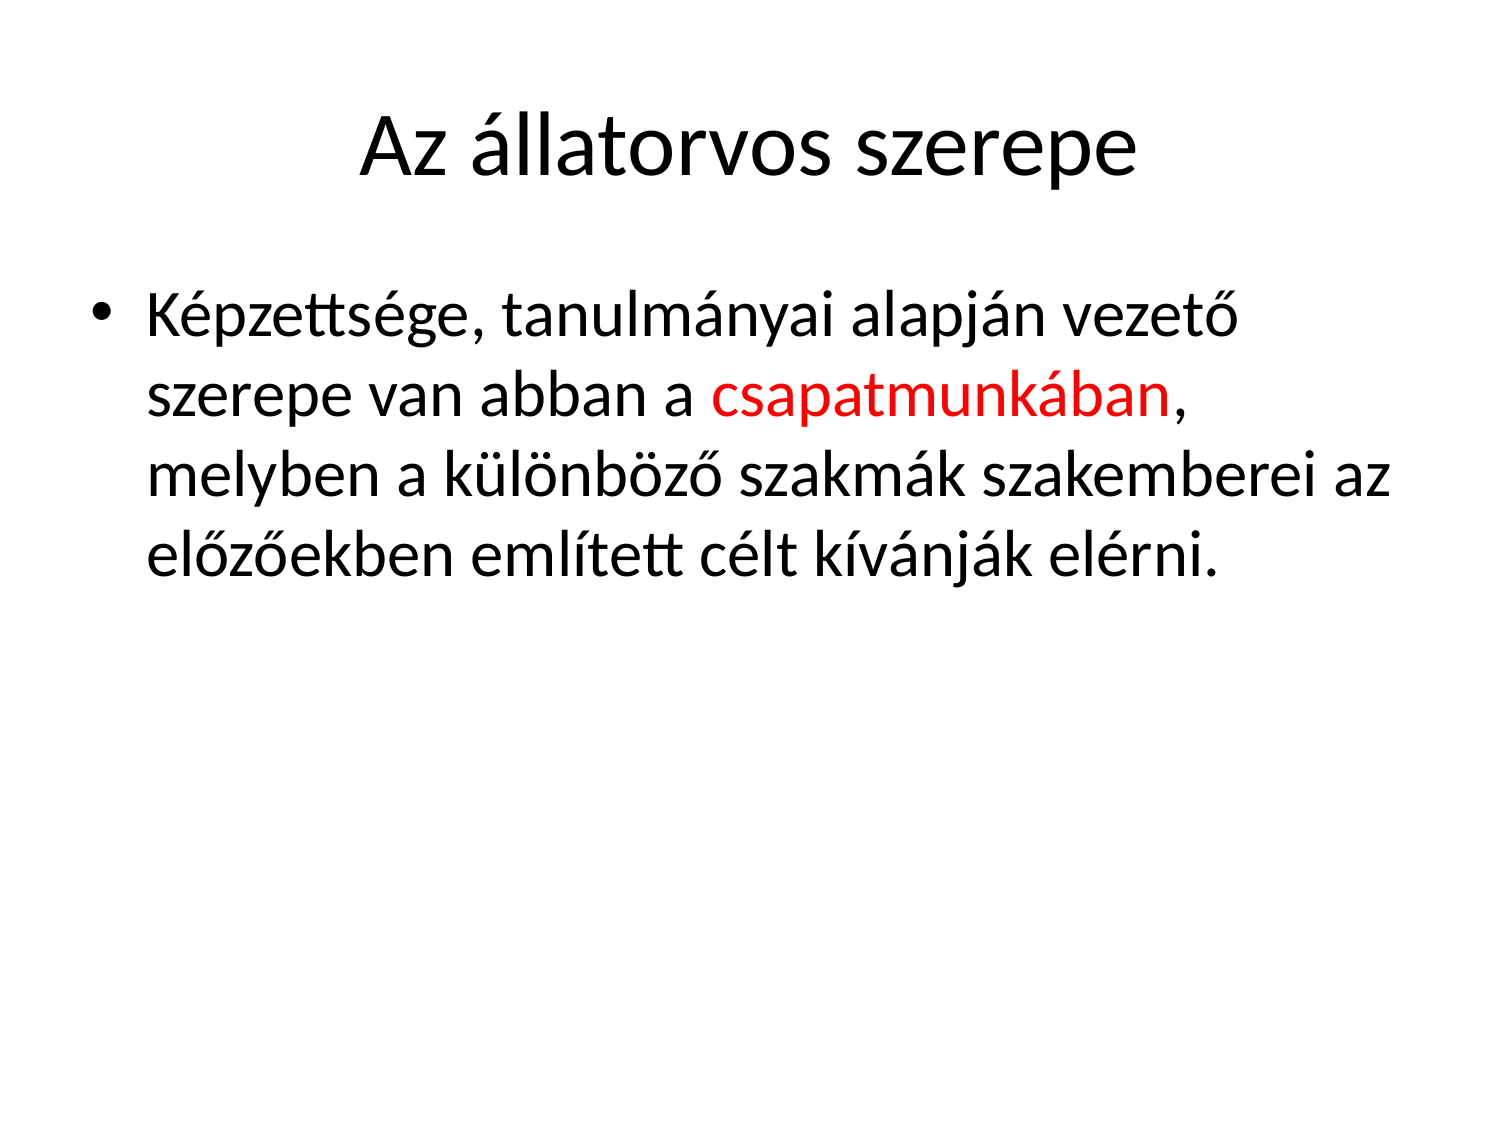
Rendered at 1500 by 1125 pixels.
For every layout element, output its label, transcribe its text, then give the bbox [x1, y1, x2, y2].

list Képzettsége, tanulmányai alapján vezető szerepe van abban a csapatmunkában, melyben a különböző szakmák szakemberei az előzőekben említett célt kívánják elérni. [75, 262, 1425, 1005]
title Az állatorvos szerepe [75, 45, 1425, 233]
